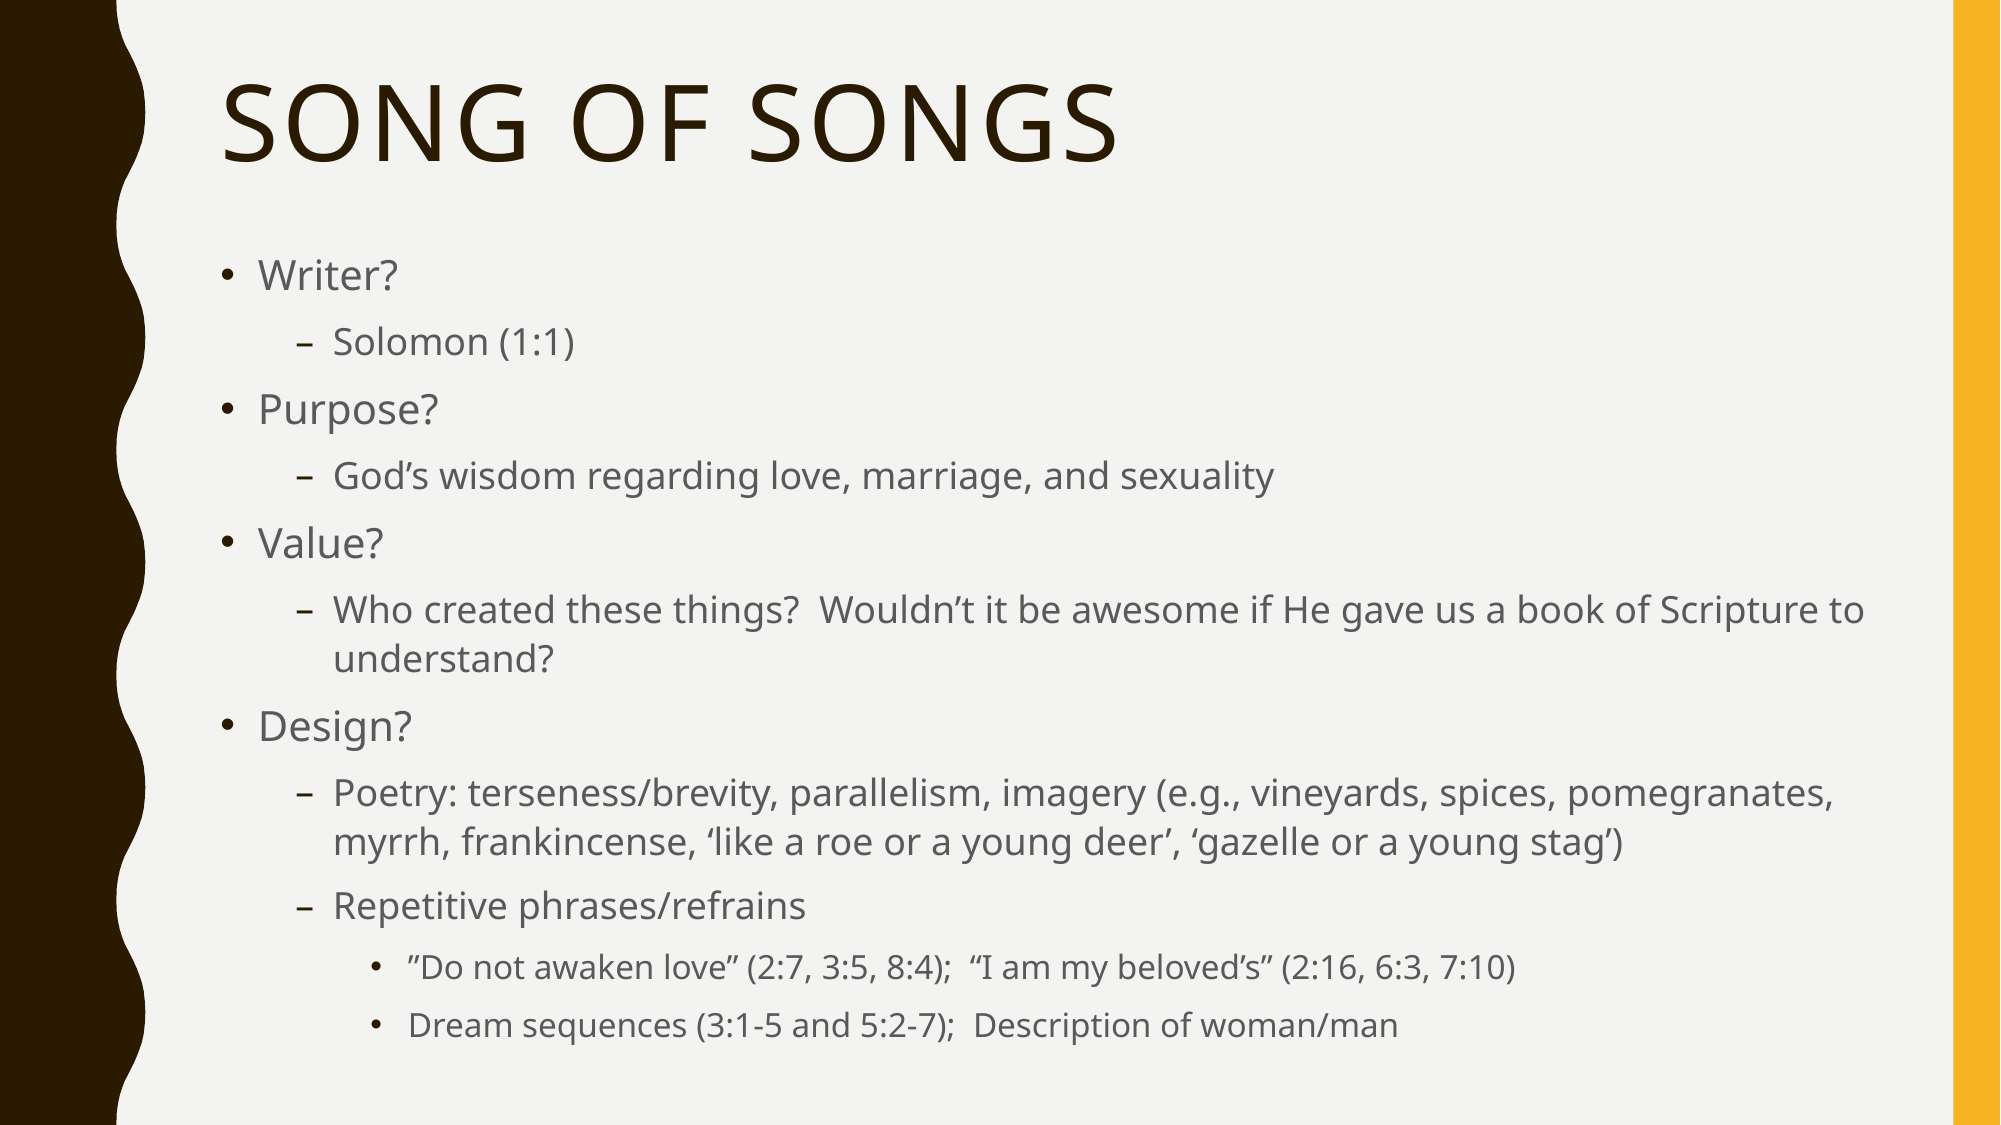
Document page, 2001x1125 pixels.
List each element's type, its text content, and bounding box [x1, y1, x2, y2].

list Writer? Solomon (1:1) Purpose? God’s wisdom regarding love, marriage, and sexuality Value? Who created these things? Wouldn’t it be awesome if He gave us a book of Scripture to understand? Design? Poetry: terseness/brevity, parallelism, imagery (e.g., vineyards, spices, pomegranates, myrrh, frankincense, ‘like a roe or a young deer’, ‘gazelle or a young stag’) Repetitive phrases/refrains ”Do not awaken love” (2:7, 3:5, 8:4); “I am my beloved’s” (2:16, 6:3, 7:10) Dream sequences (3:1-5 and 5:2-7); Description of woman/man [205, 236, 1928, 1063]
title Song of Songs [205, 62, 1875, 236]
